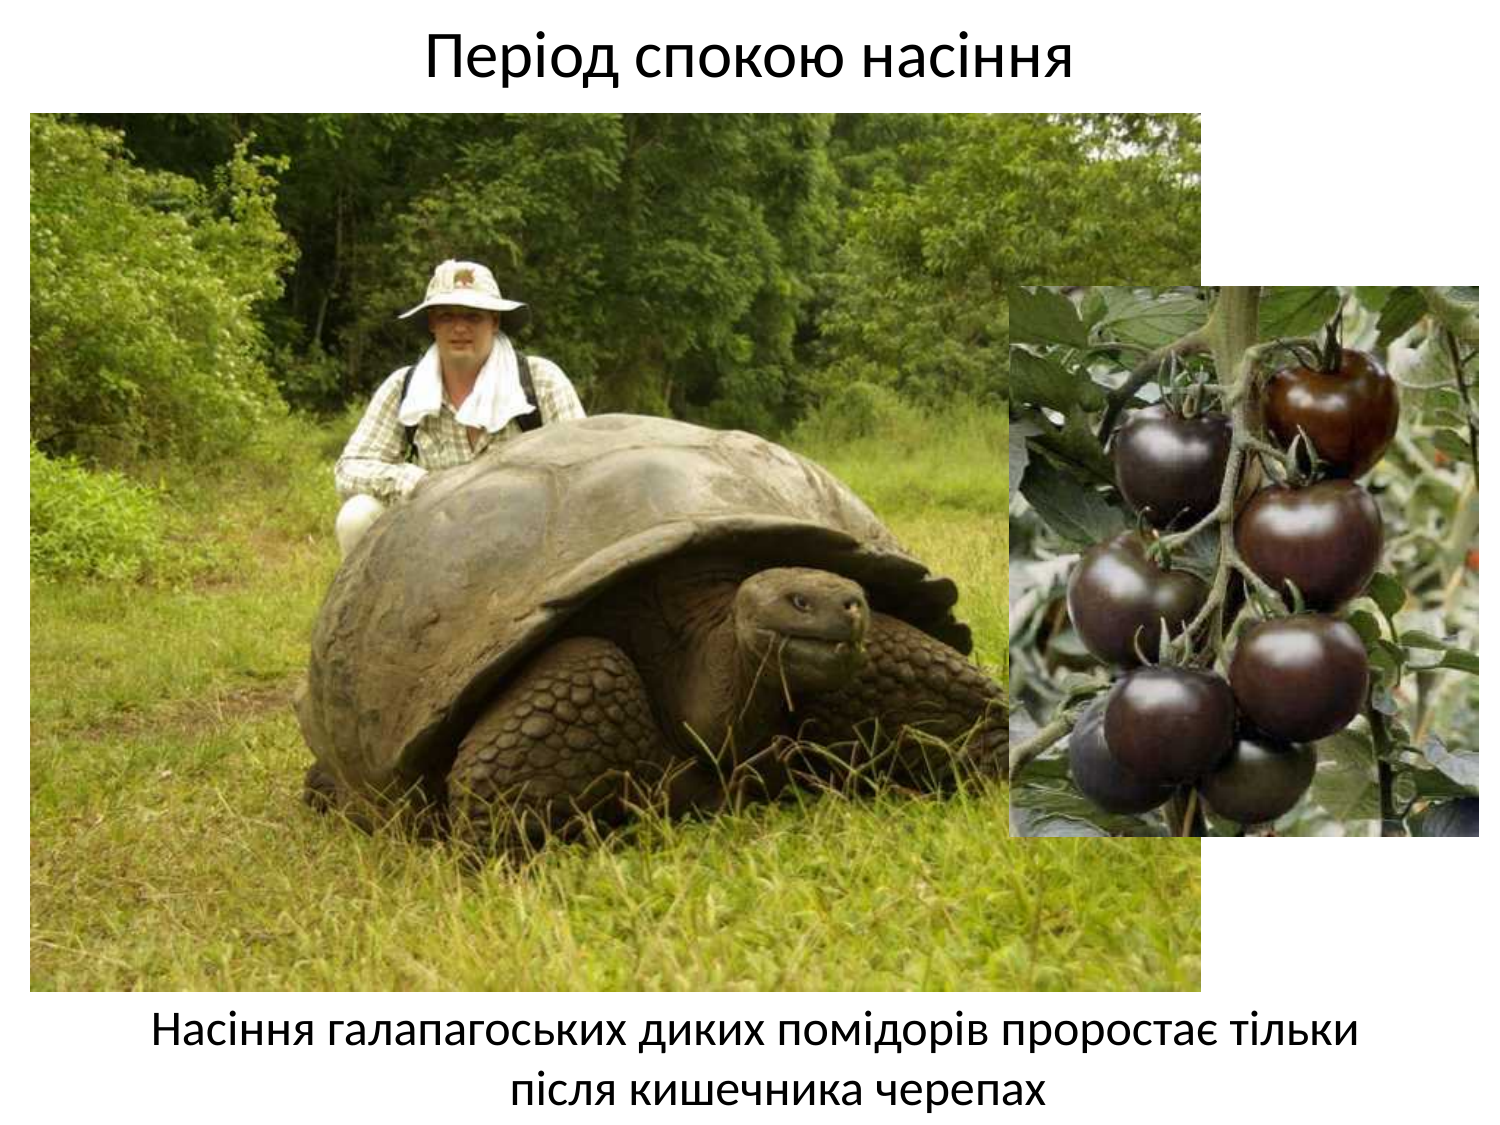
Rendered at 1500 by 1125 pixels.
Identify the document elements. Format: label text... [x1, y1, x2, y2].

list Насіння галапагоських диких помідорів проростає тільки після кишечника черепах [75, 987, 1425, 1106]
picture [29, 113, 1479, 992]
title Період спокою насіння [75, 0, 1425, 102]
